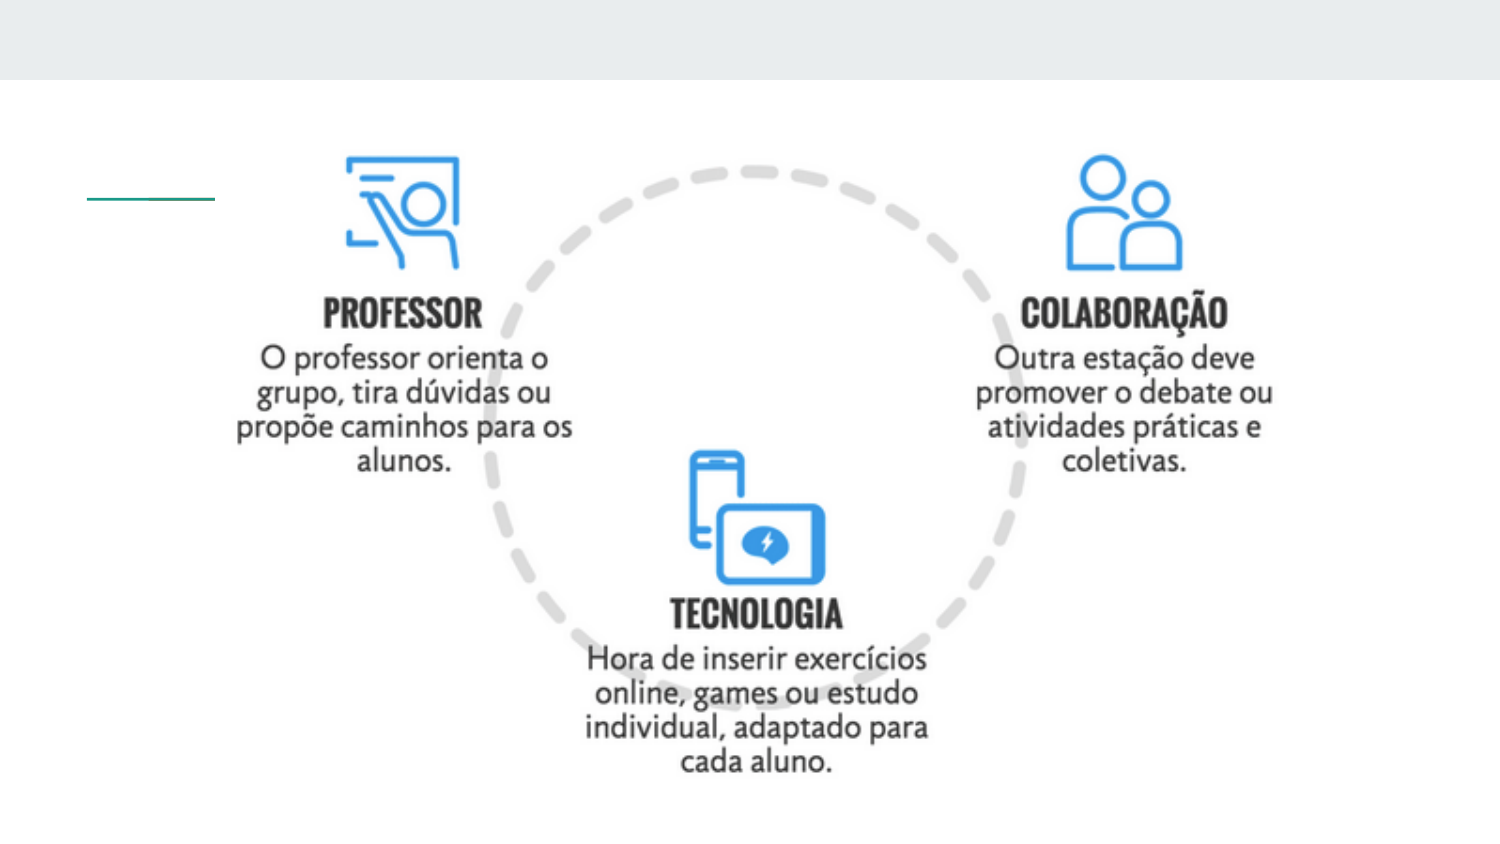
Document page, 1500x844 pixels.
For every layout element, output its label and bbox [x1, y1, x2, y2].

picture [214, 90, 1304, 833]
